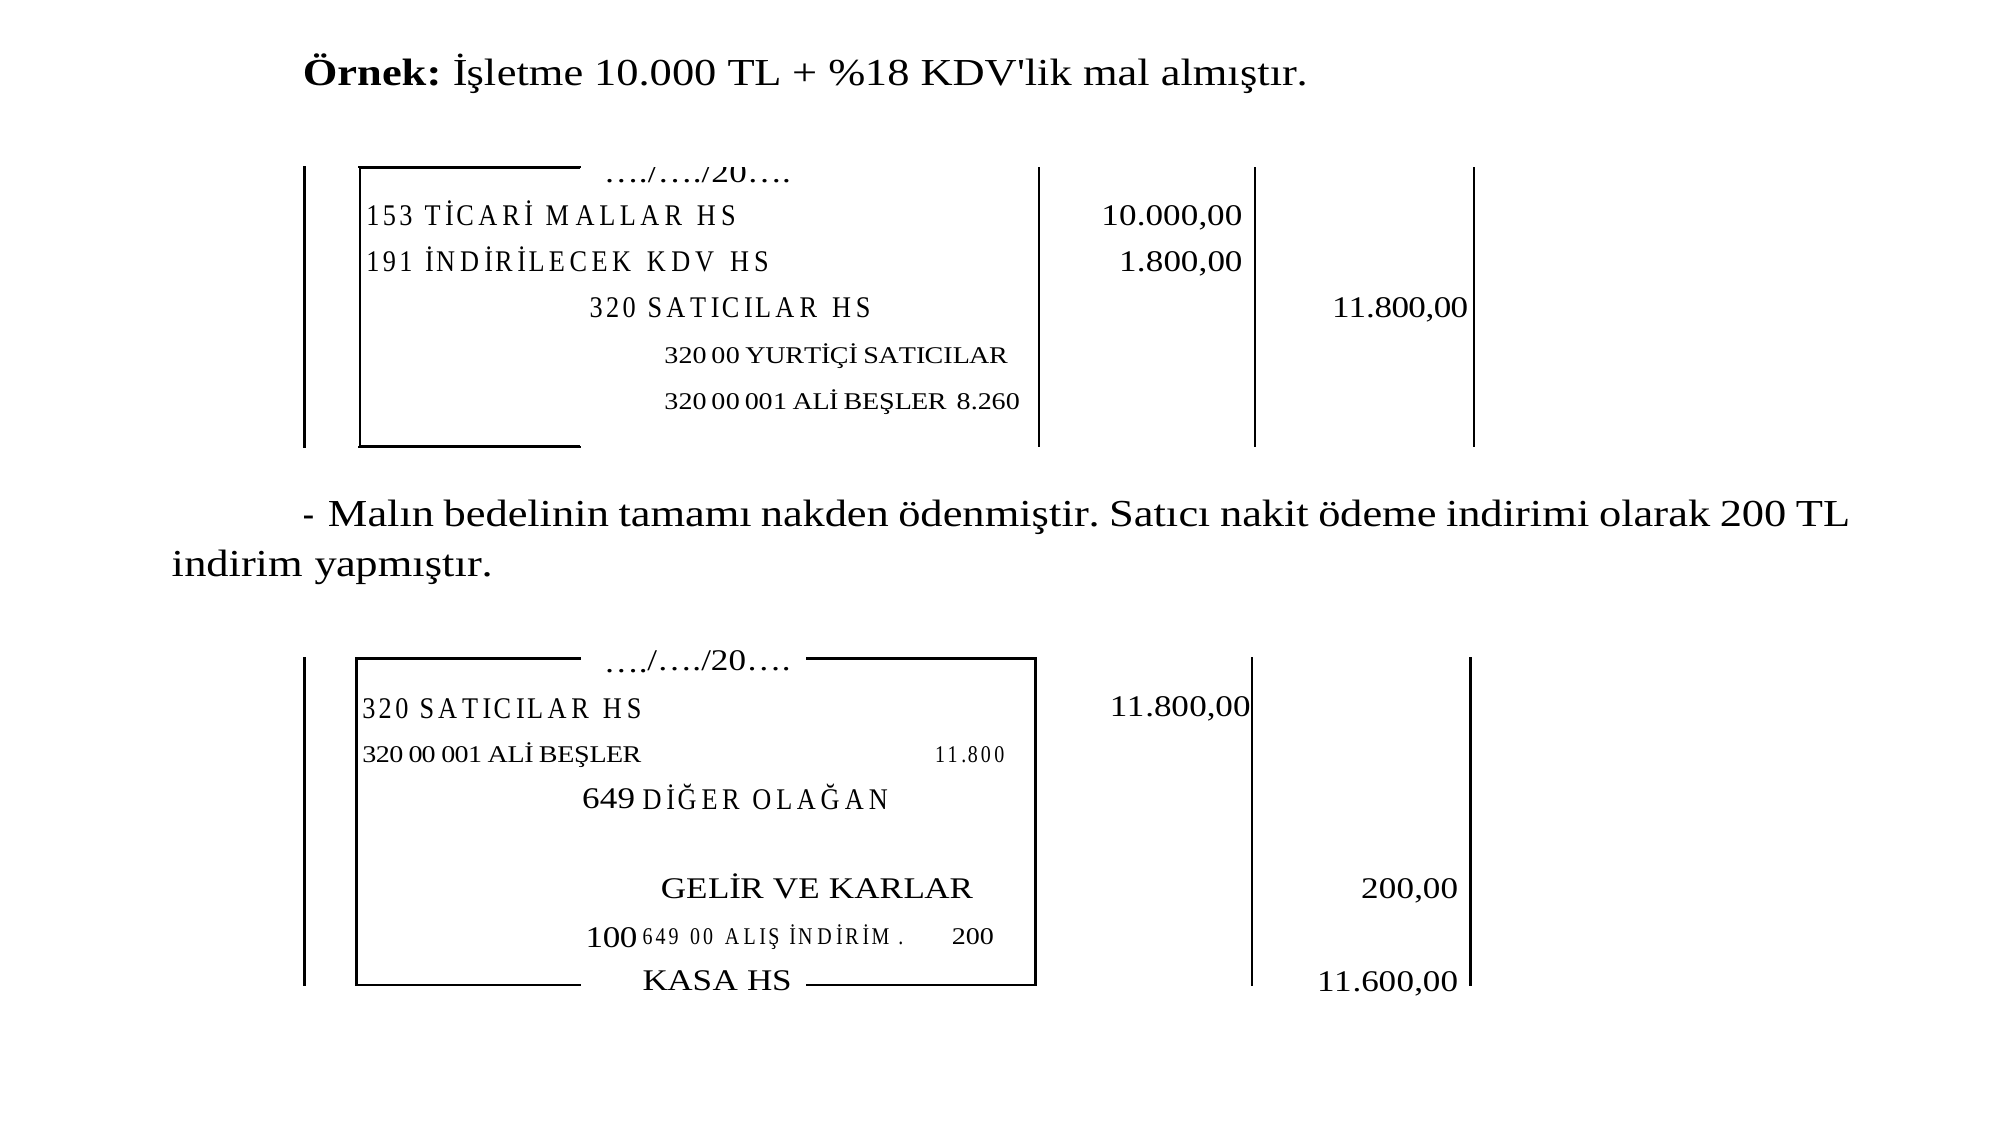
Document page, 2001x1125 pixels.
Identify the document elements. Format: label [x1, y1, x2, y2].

picture [149, 51, 1877, 1055]
